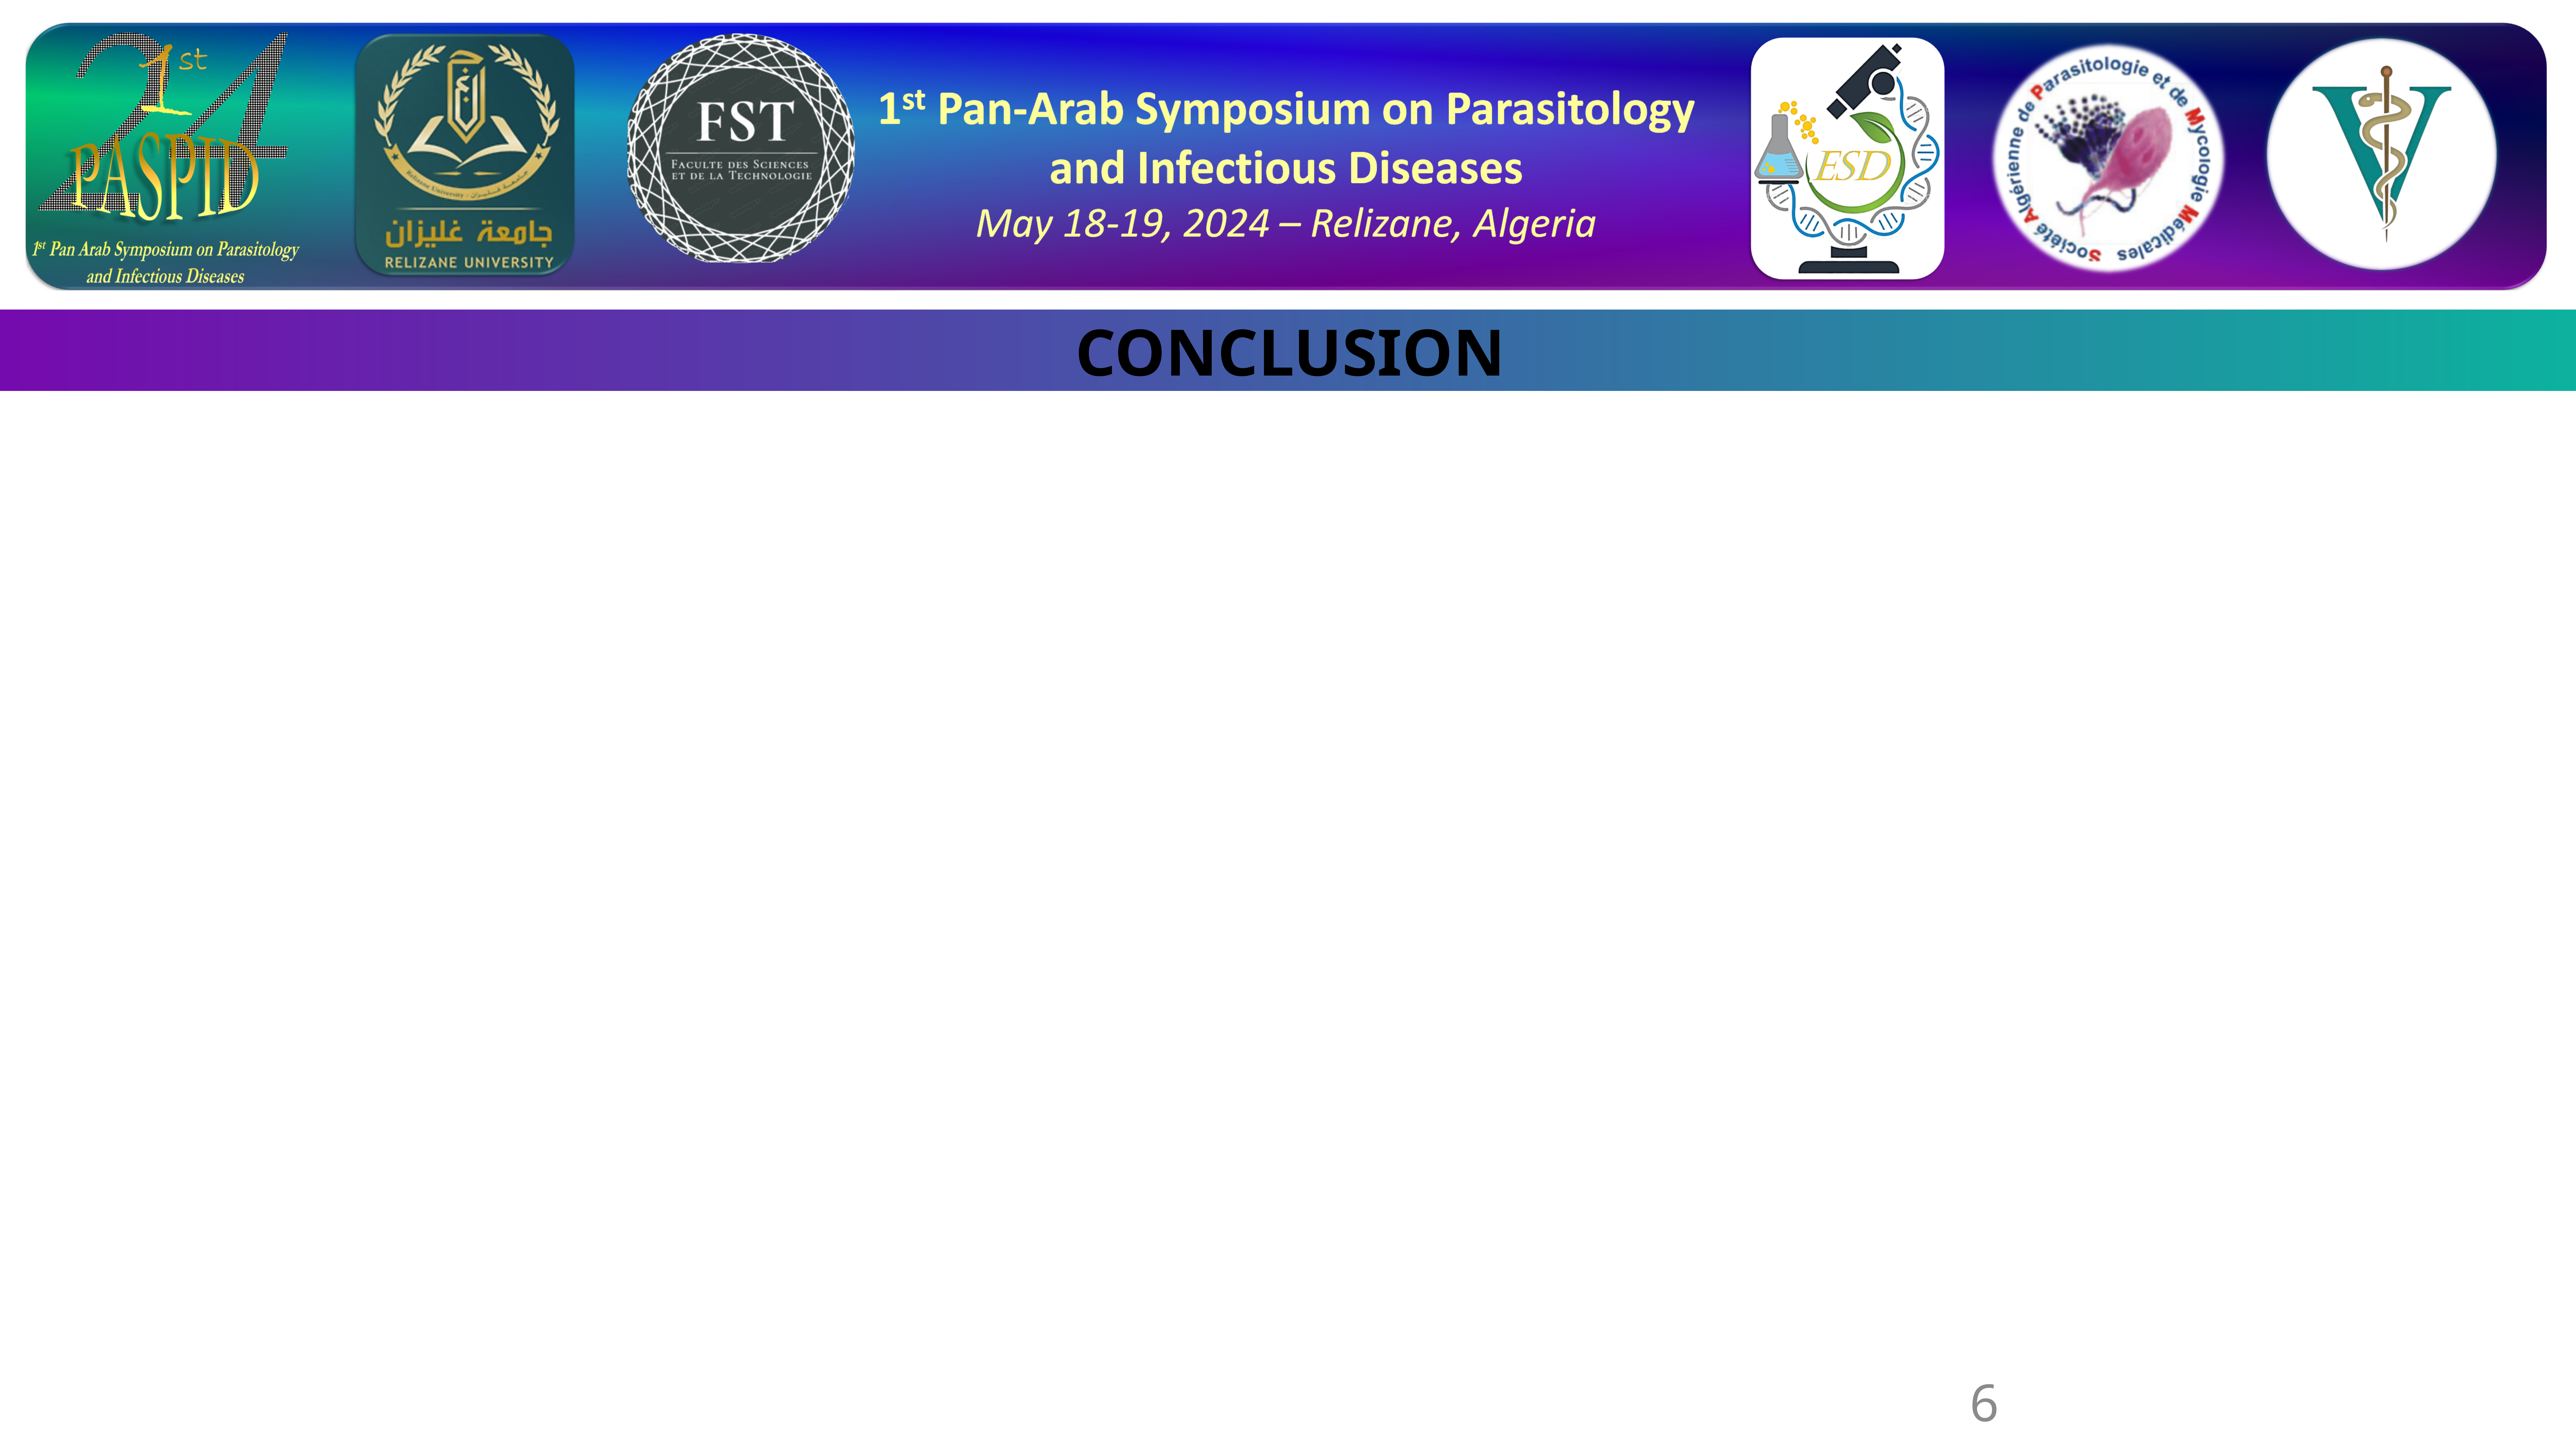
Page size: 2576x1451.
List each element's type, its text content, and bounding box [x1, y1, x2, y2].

picture [0, 391, 2576, 1451]
text_box CONCLUSION [0, 310, 2576, 391]
picture [0, 0, 2576, 310]
slide_number 6 [1965, 1366, 2567, 1444]
